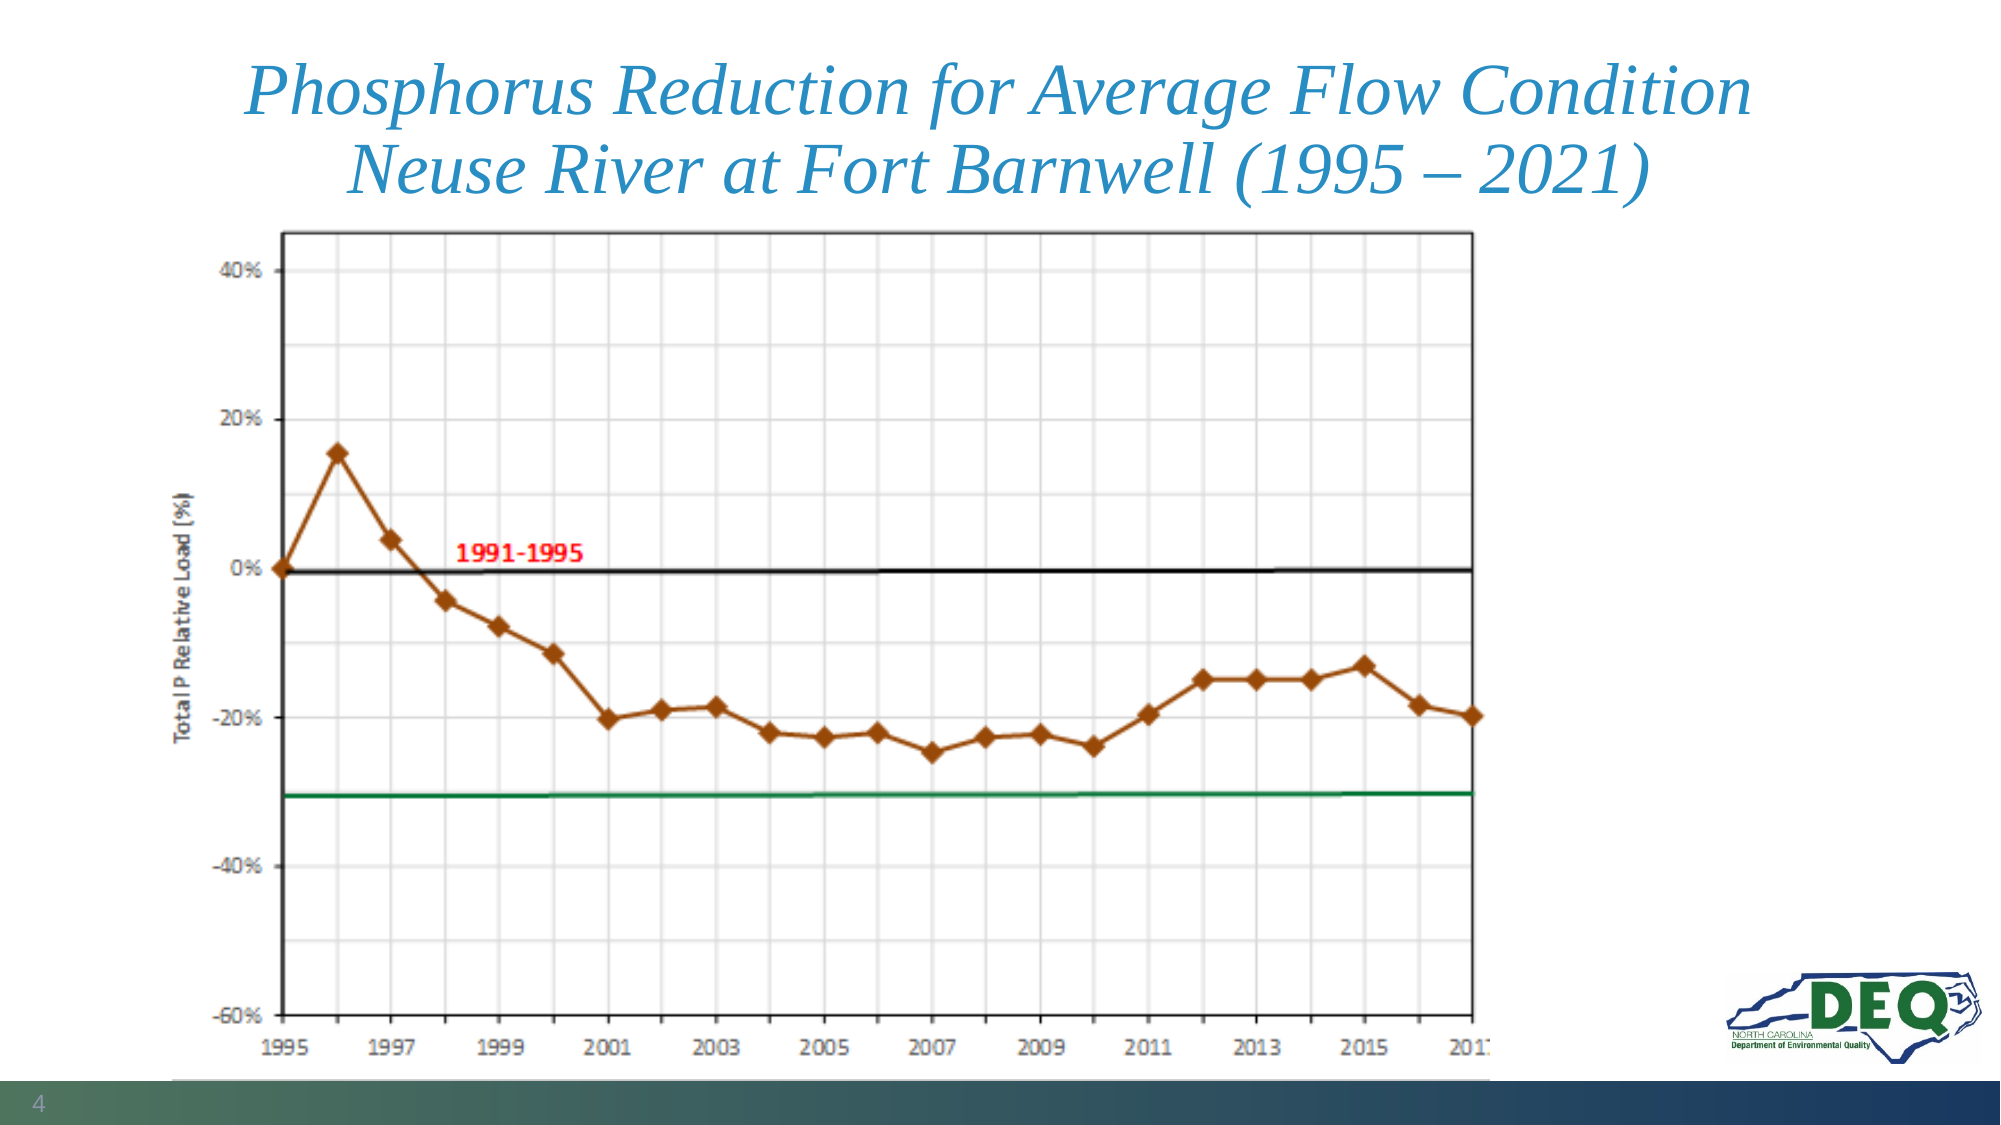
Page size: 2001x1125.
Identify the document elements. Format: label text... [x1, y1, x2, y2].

picture [172, 217, 1490, 1083]
title Phosphorus Reduction for Average Flow Condition Neuse River at Fort Barnwell (1995 – 2021) [137, 43, 1863, 218]
picture [1726, 972, 1982, 1064]
slide_number 4 [17, 1091, 468, 1114]
